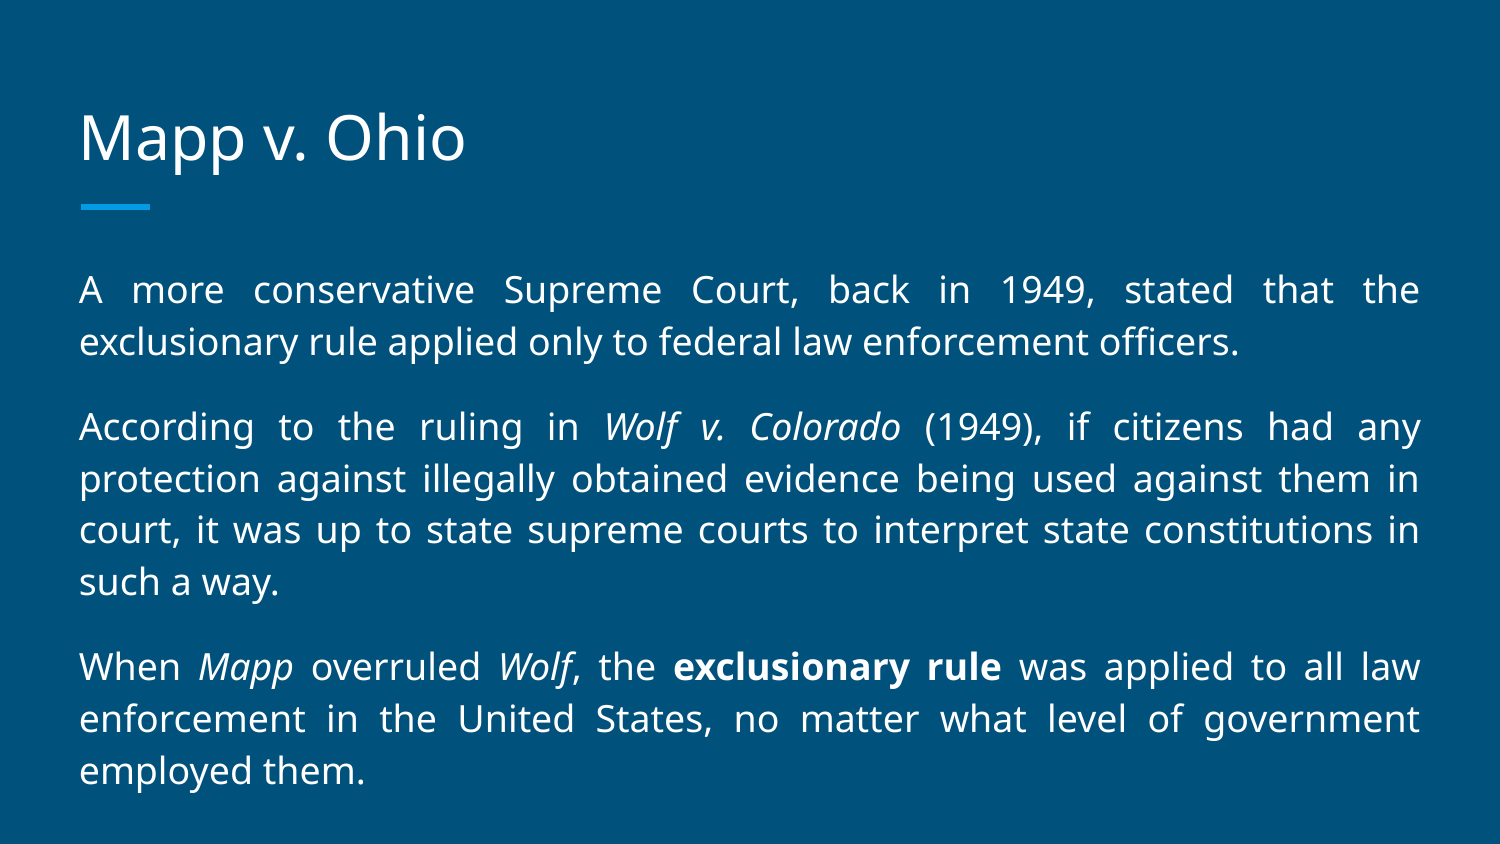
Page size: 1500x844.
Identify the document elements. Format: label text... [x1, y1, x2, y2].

title Mapp v. Ohio [63, 75, 1437, 188]
list A more conservative Supreme Court, back in 1949, stated that the exclusionary rule applied only to federal law enforcement officers. According to the ruling in Wolf v. Colorado (1949), if citizens had any protection against illegally obtained evidence being used against them in court, it was up to state supreme courts to interpret state constitutions in such a way. When Mapp overruled Wolf, the exclusionary rule was applied to all law enforcement in the United States, no matter what level of government employed them. [63, 244, 1437, 750]
